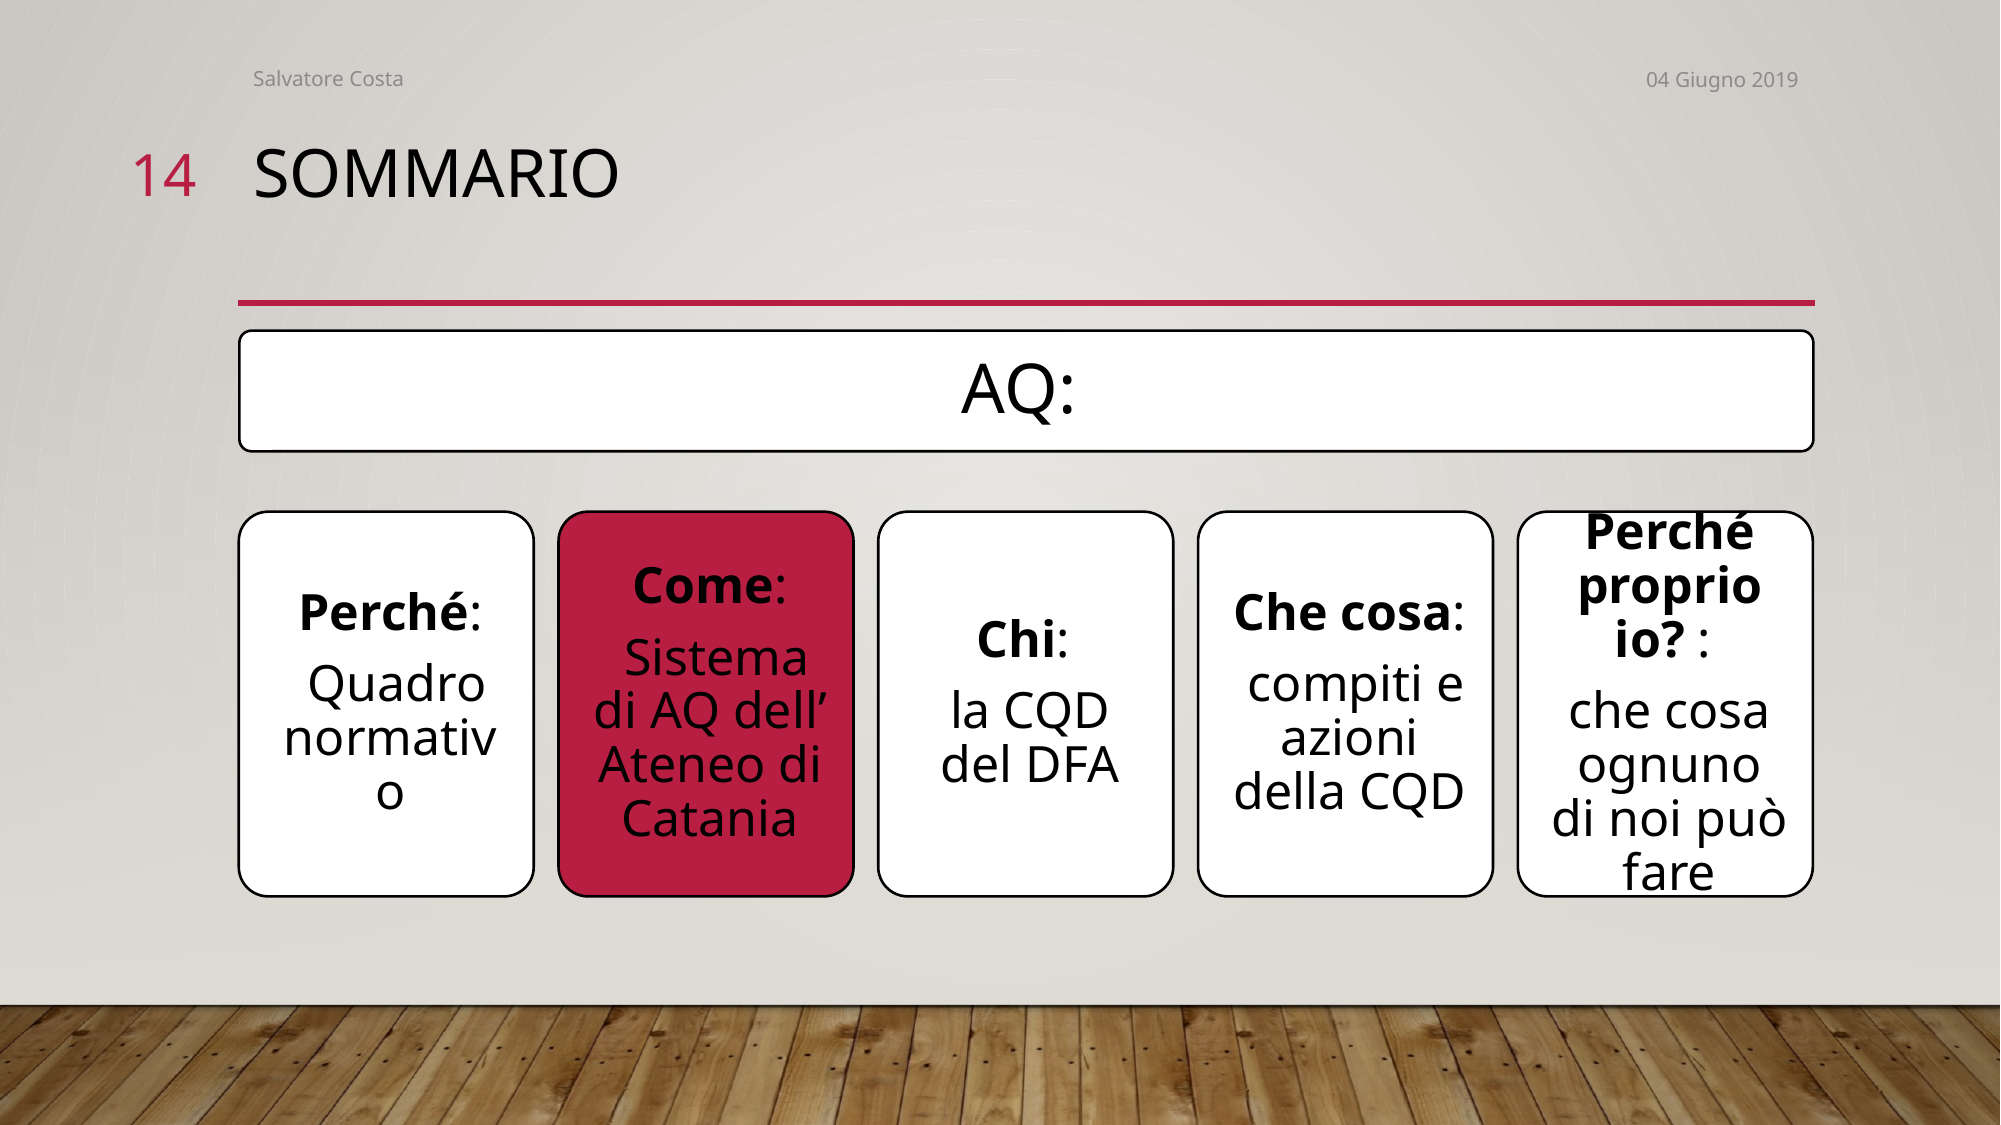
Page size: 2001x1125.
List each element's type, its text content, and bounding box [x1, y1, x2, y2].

slide_number 14 [78, 131, 212, 214]
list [237, 330, 1814, 897]
slide_number 04 Giugno 2019 [1239, 54, 1814, 105]
title sommario [238, 131, 1814, 305]
picture [0, 1005, 2000, 1125]
footer Salvatore Costa [238, 54, 1213, 105]
